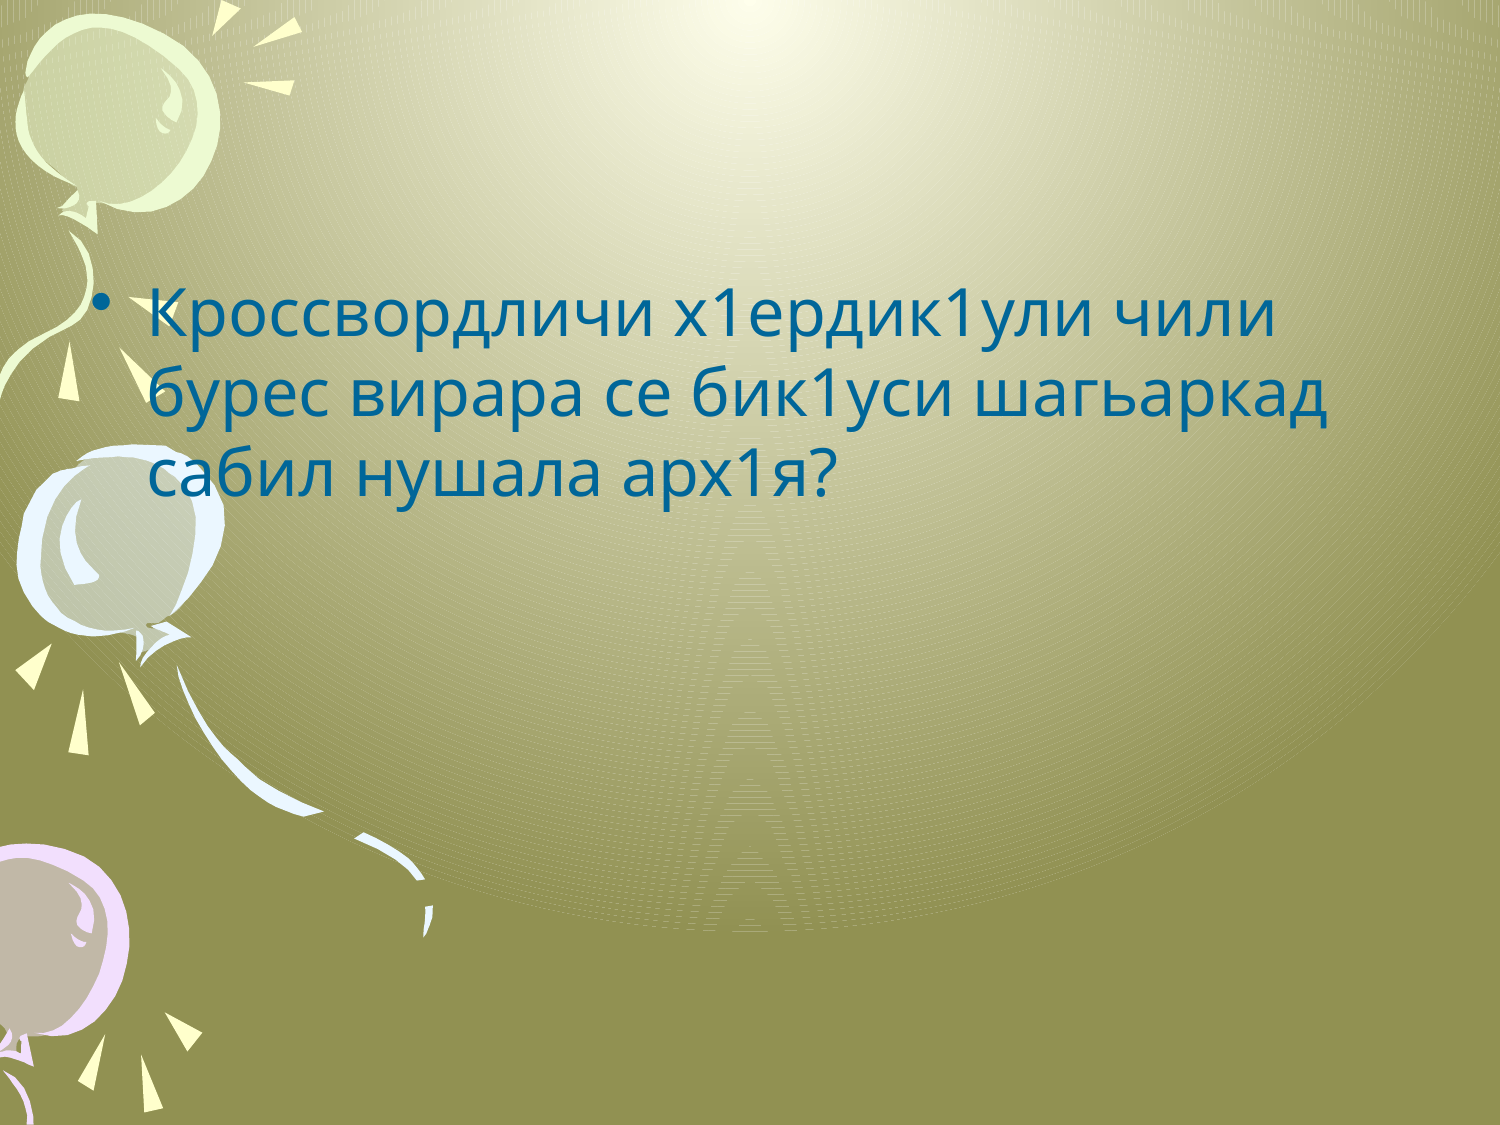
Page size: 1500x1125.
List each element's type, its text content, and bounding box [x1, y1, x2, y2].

list Кроссвордличи х1ердик1ули чили бурес вирара се бик1уси шагьаркад сабил нушала арх1я? [74, 262, 1426, 994]
